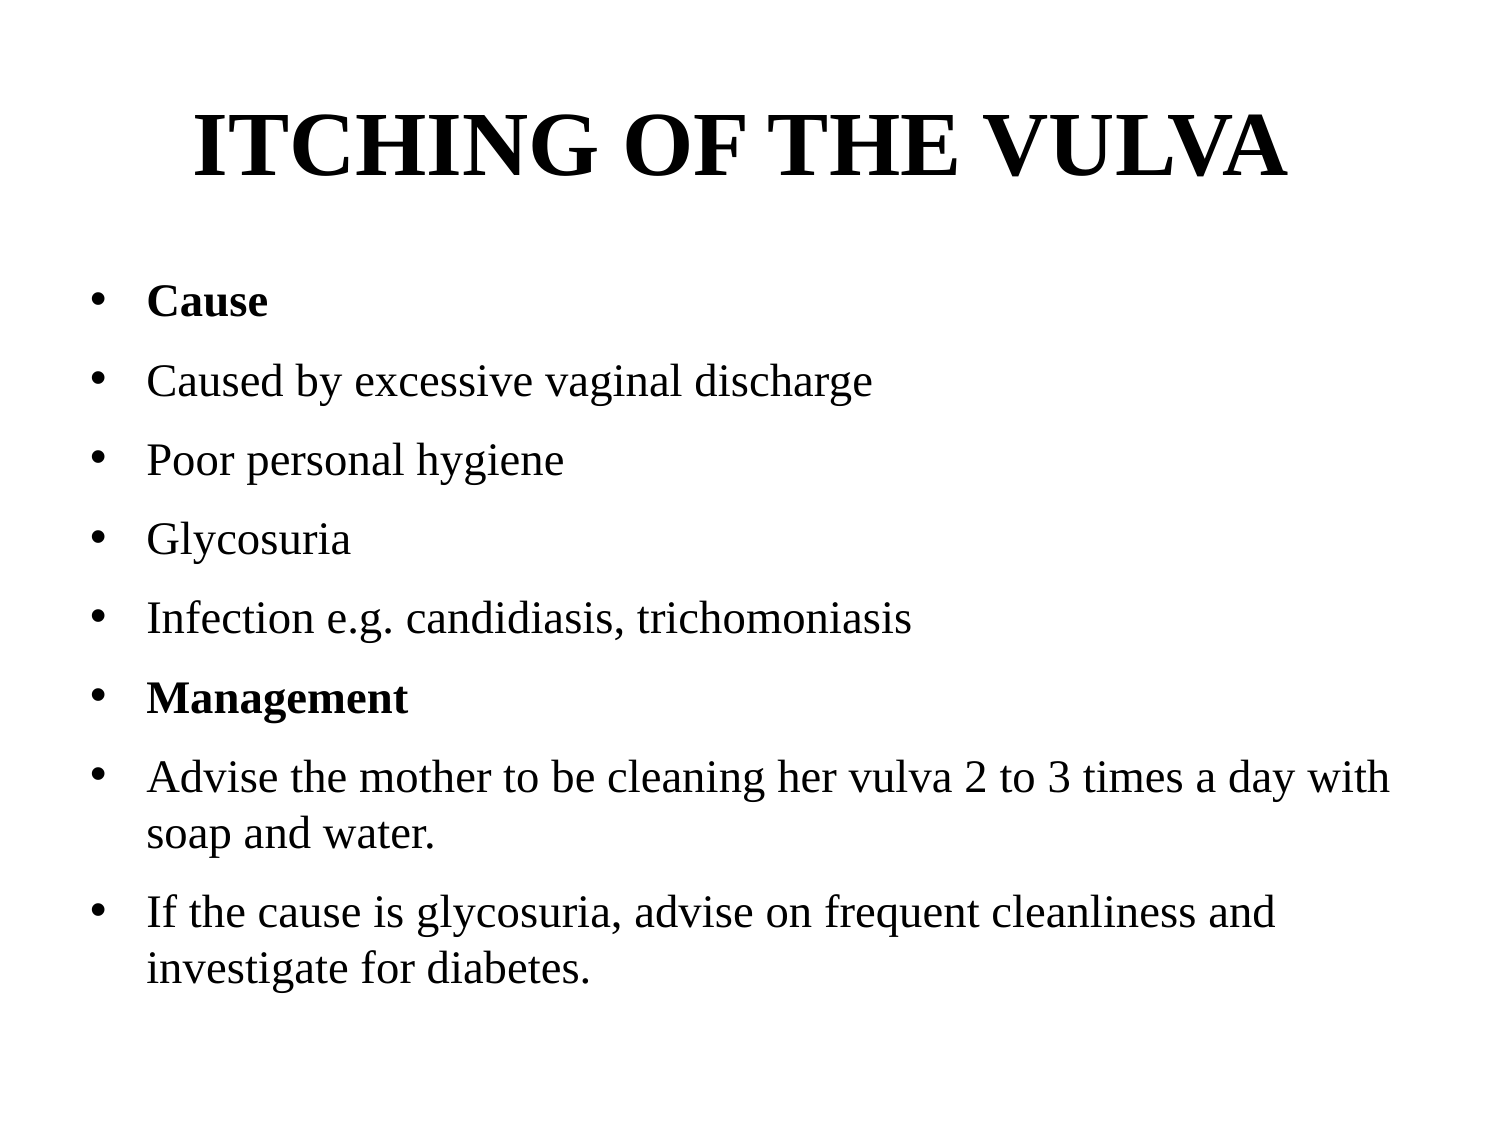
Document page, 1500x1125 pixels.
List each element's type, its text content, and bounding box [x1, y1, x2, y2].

list Cause Caused by excessive vaginal discharge Poor personal hygiene Glycosuria Infection e.g. candidiasis, trichomoniasis Management Advise the mother to be cleaning her vulva 2 to 3 times a day with soap and water. If the cause is glycosuria, advise on frequent cleanliness and investigate for diabetes. [75, 262, 1425, 1005]
title ITCHING OF THE VULVA [75, 45, 1425, 233]
